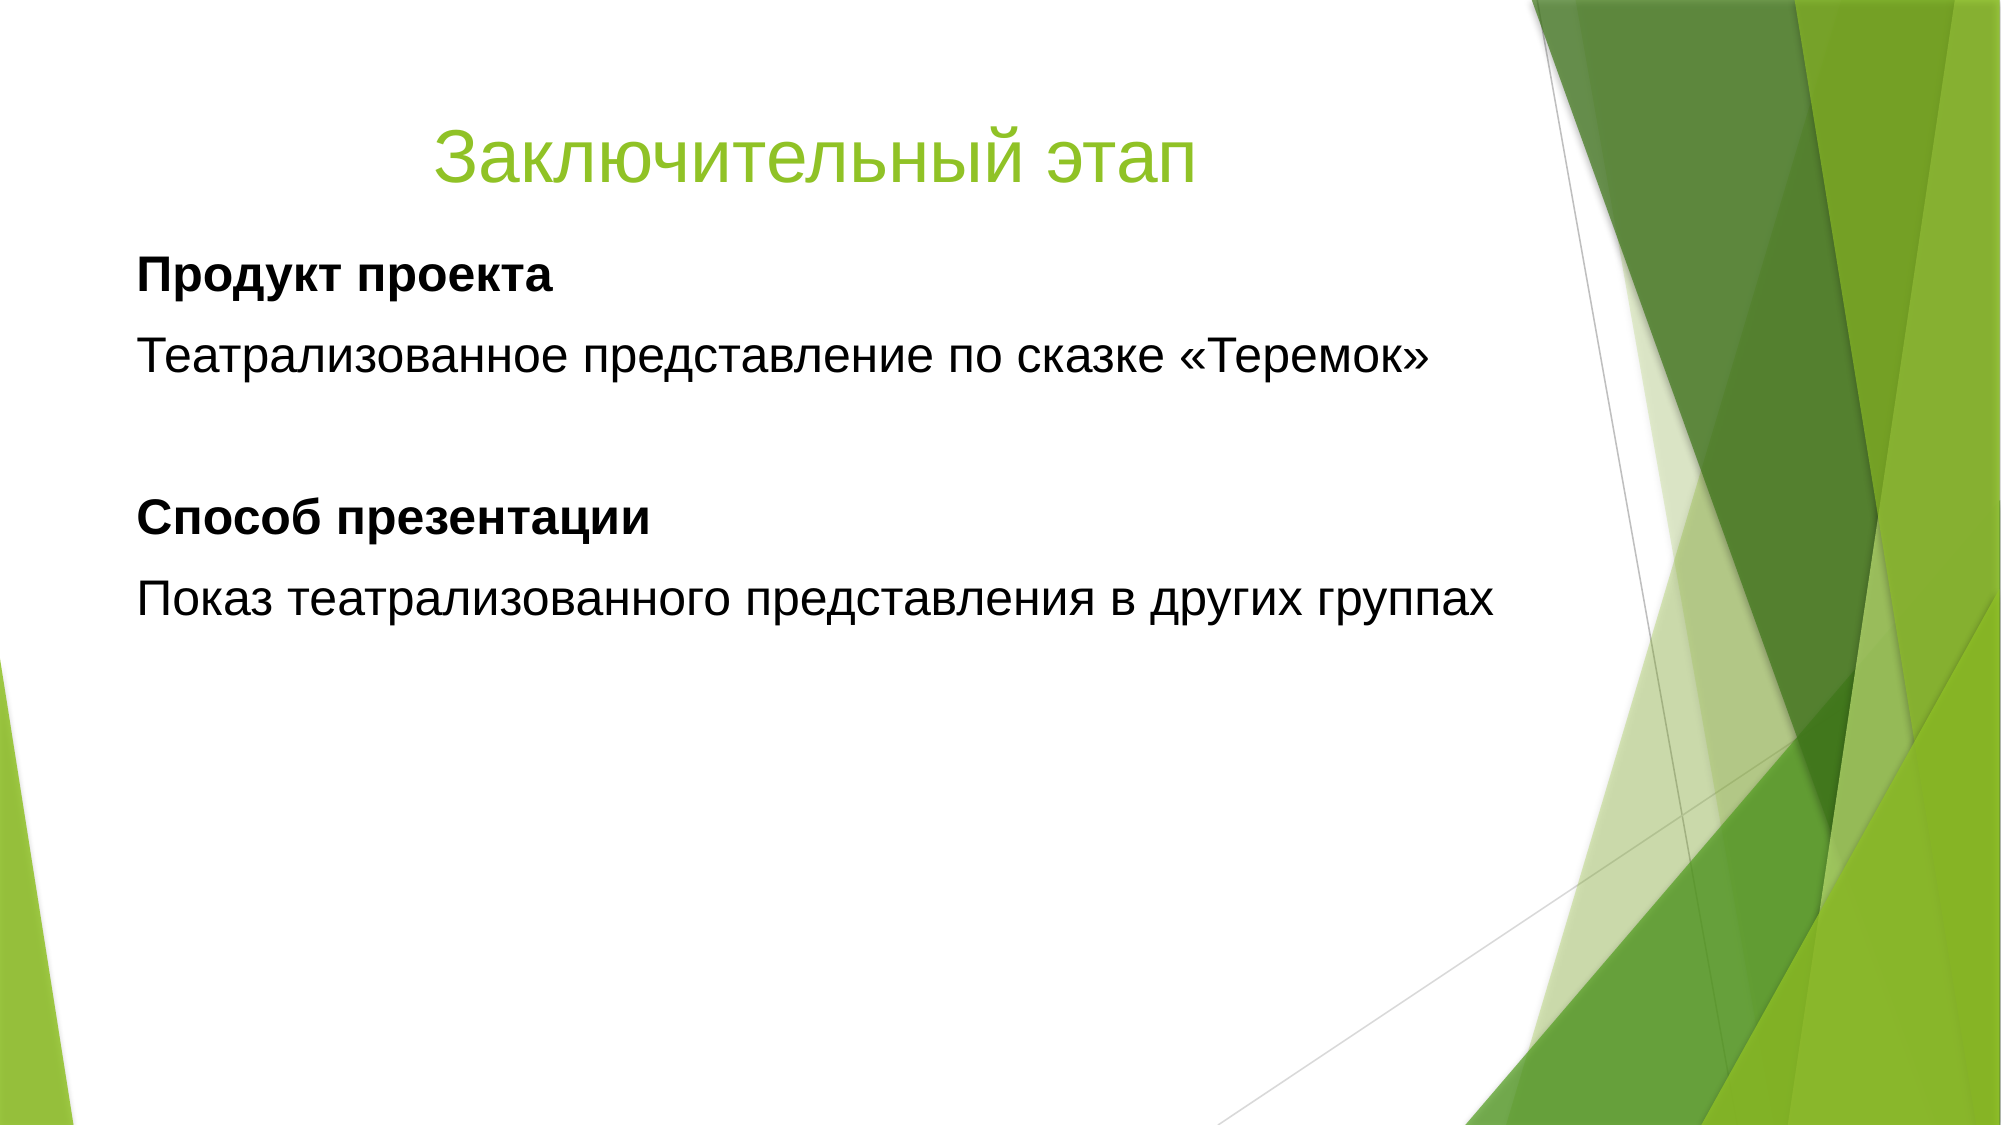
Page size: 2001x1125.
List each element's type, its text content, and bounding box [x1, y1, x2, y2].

list Продукт проекта Театрализованное представление по сказке «Теремок» Способ презентации Показ театрализованного представления в других группах [121, 234, 1532, 825]
title Заключительный этап [111, 99, 1522, 317]
